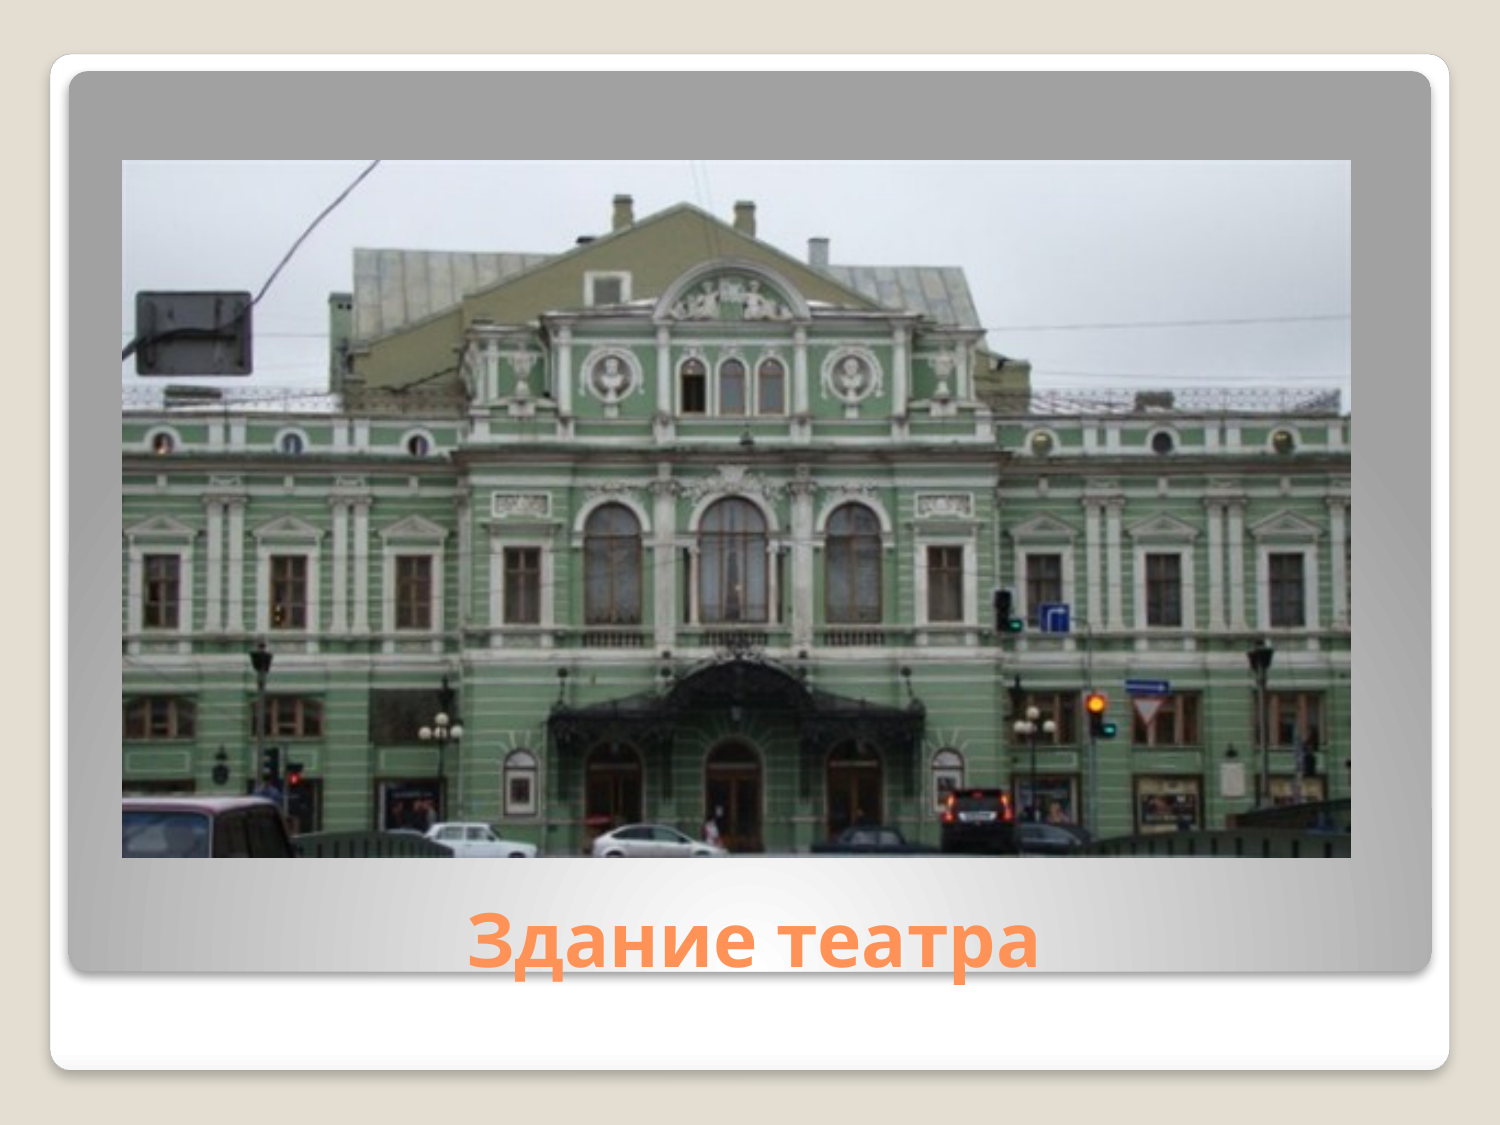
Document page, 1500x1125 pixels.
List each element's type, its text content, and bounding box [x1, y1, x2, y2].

picture [122, 160, 1351, 858]
title Здание театра [82, 817, 1425, 991]
